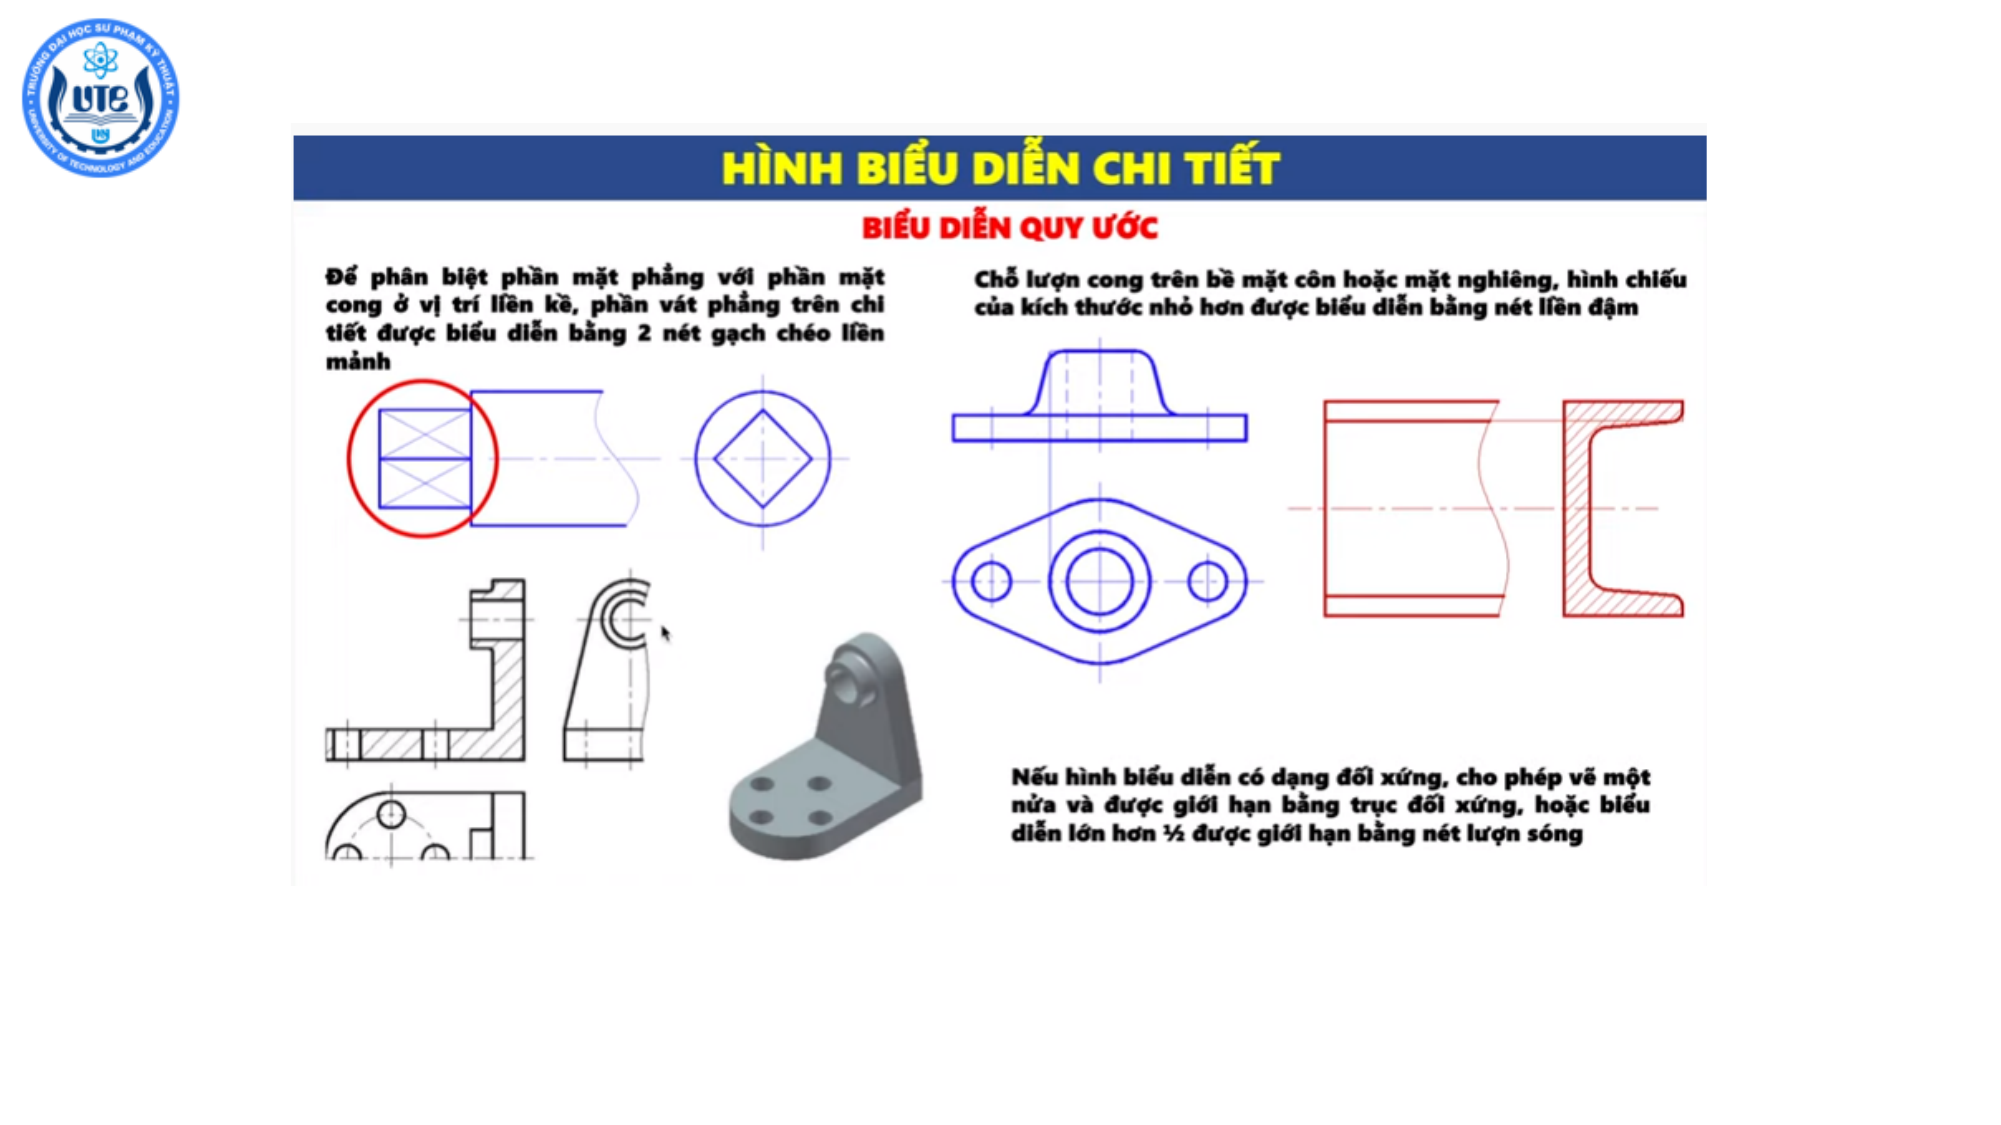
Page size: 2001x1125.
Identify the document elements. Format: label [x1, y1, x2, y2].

picture [19, 8, 189, 192]
picture [290, 123, 1707, 886]
